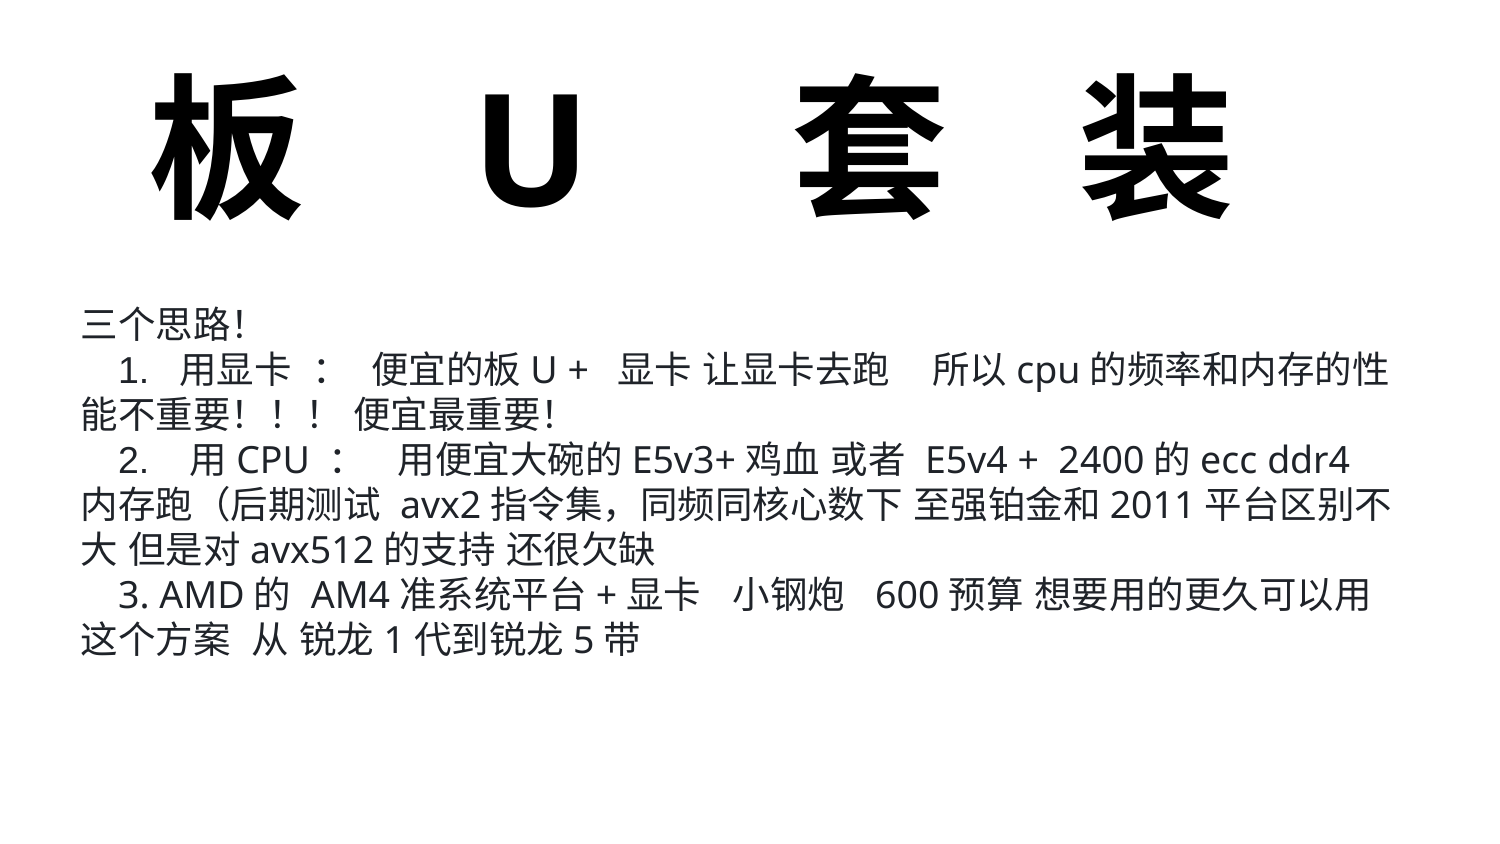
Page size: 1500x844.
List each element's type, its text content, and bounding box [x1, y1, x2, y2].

text_box 板 U 套 装 [148, 26, 1402, 261]
text_box 三个思路！ 用显卡 ： 便宜的板U + 显卡 让显卡去跑 所以cpu的频率和内存的性能不重要！！！ 便宜最重要！ 用CPU ： 用便宜大碗的E5v3+鸡血 或者 E5v4 + 2400的ecc ddr4内存跑（后期测试 avx2指令集，同频同核心数下 至强铂金和2011平台区别不大 但是对avx512的支持 还很欠缺 AMD的 AM4准系统平台+显卡 小钢炮 600预算 想要用的更久可以用这个方案 从 锐龙1代到锐龙5带 [80, 284, 1394, 678]
